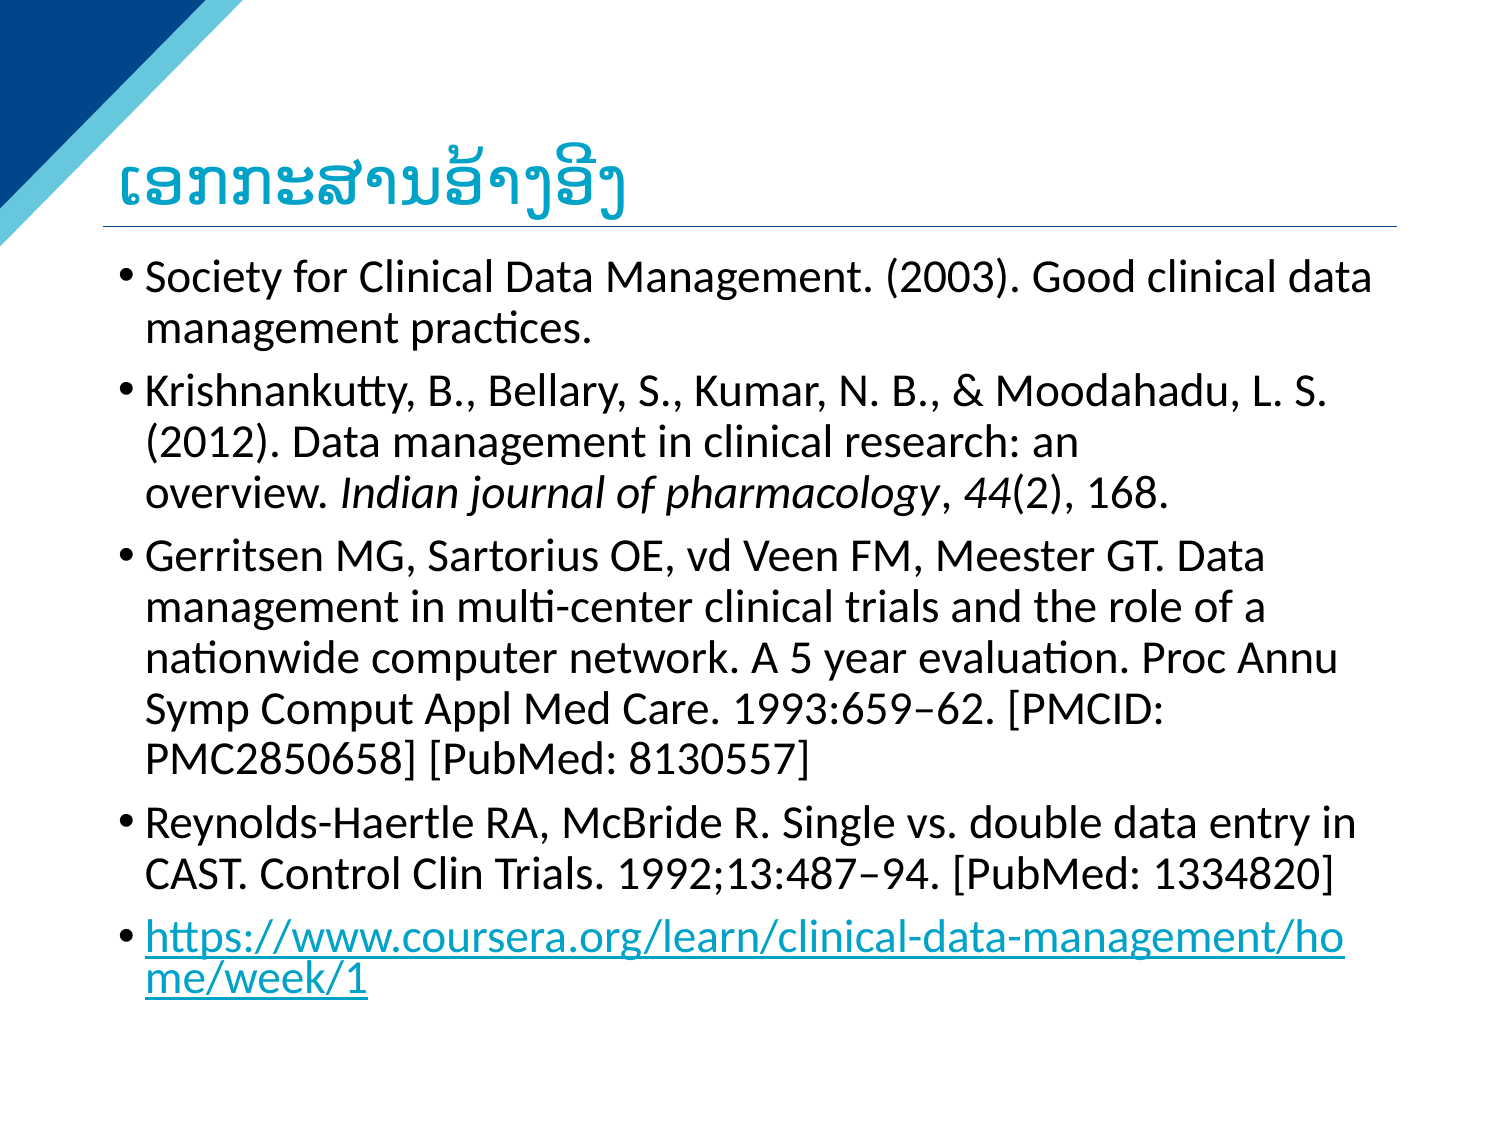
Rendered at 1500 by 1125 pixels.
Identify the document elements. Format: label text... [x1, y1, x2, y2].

list Society for Clinical Data Management. (2003). Good clinical data management practices. Krishnankutty, B., Bellary, S., Kumar, N. B., & Moodahadu, L. S. (2012). Data management in clinical research: an overview. Indian journal of pharmacology, 44(2), 168. Gerritsen MG, Sartorius OE, vd Veen FM, Meester GT. Data management in multi-center clinical trials and the role of a nationwide computer network. A 5 year evaluation. Proc Annu Symp Comput Appl Med Care. 1993:659–62. [PMCID: PMC2850658] [PubMed: 8130557] Reynolds-Haertle RA, McBride R. Single vs. double data entry in CAST. Control Clin Trials. 1992;13:487–94. [PubMed: 1334820] https://www.coursera.org/learn/clinical-data-management/home/week/1 [103, 244, 1397, 1012]
title ເອກກະສານອ້າງອີງ [103, 59, 1397, 227]
